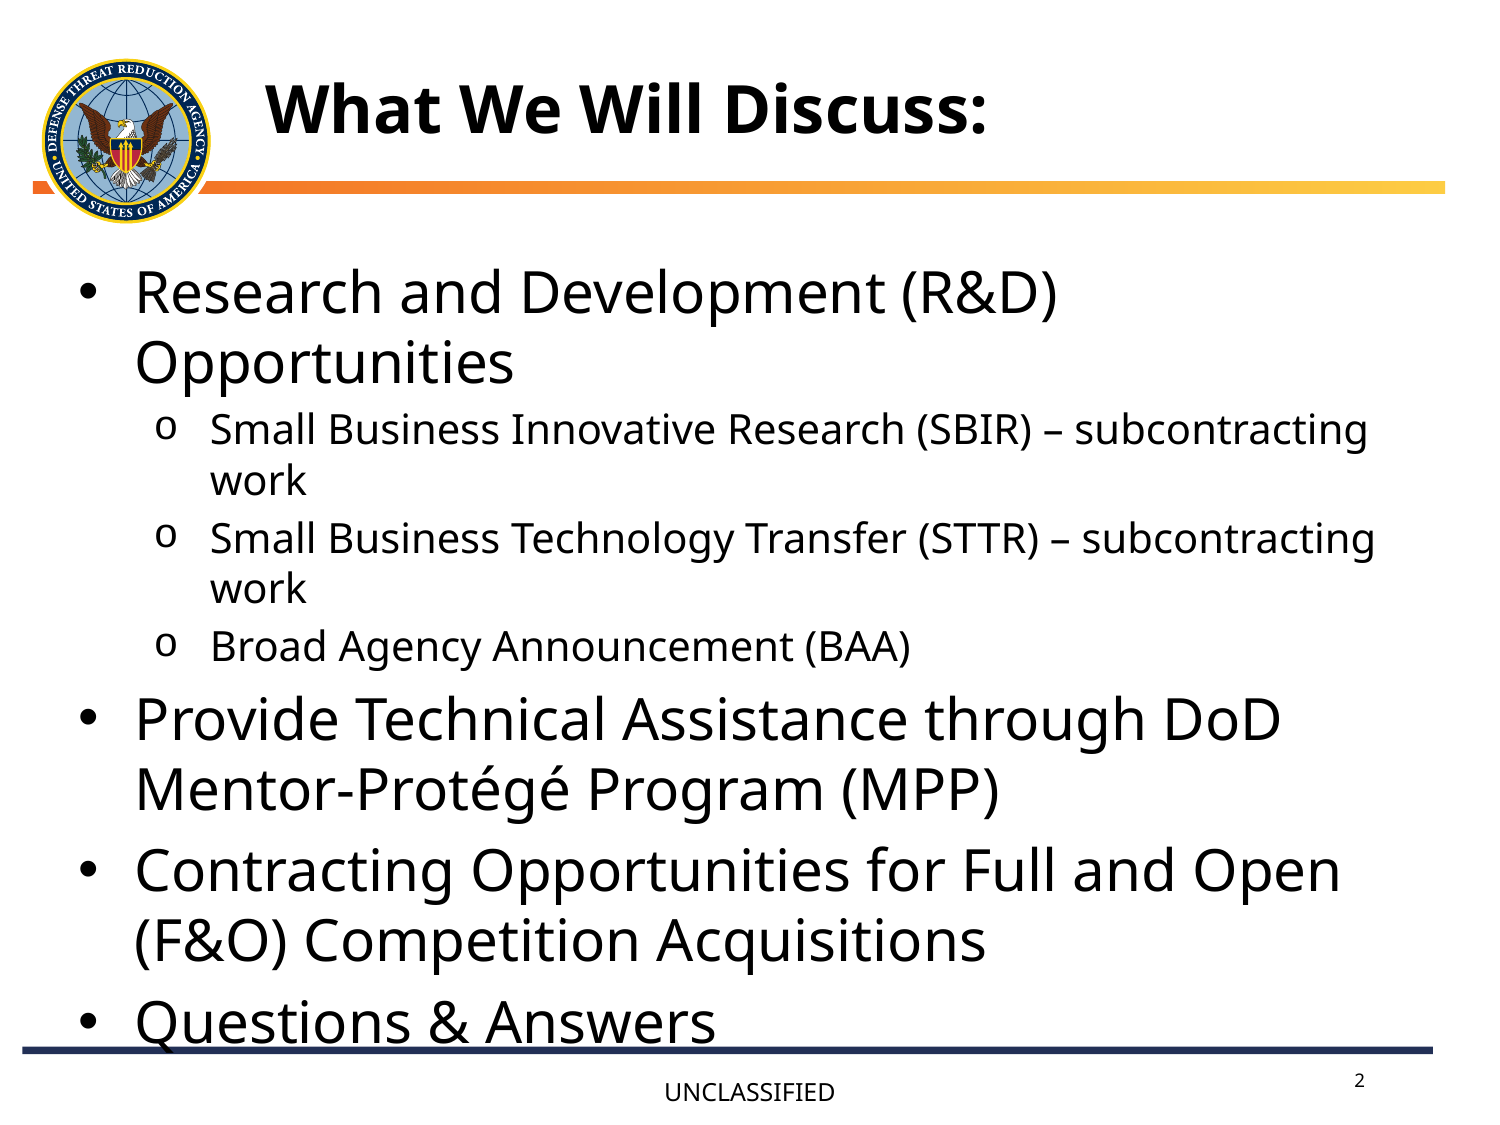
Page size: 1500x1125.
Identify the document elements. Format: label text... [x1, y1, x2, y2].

text_box What We Will Discuss: [253, 61, 1418, 153]
slide_number 2 [1314, 1061, 1381, 1095]
text_box Research and Development (R&D) Opportunities Small Business Innovative Research (SBIR) – subcontracting work Small Business Technology Transfer (STTR) – subcontracting work Broad Agency Announcement (BAA) Provide Technical Assistance through DoD Mentor-Protégé Program (MPP) Contracting Opportunities for Full and Open (F&O) Competition Acquisitions Questions & Answers [67, 249, 1443, 807]
